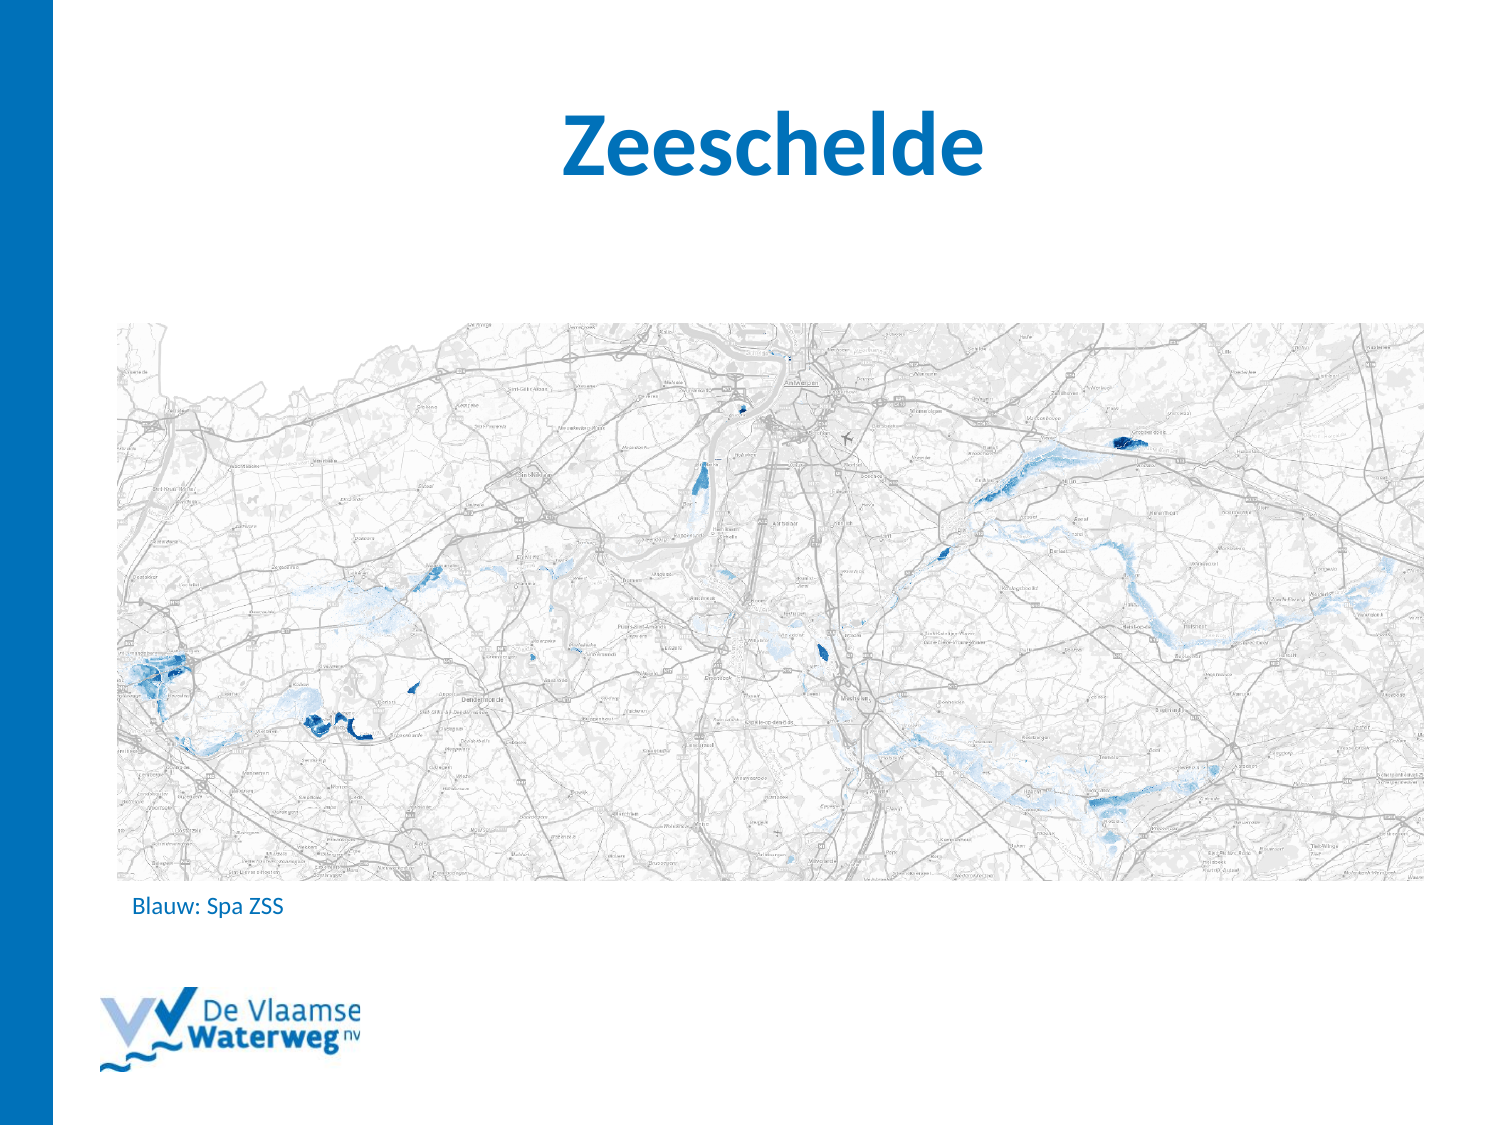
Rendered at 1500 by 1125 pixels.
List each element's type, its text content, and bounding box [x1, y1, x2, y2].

title Zeeschelde [123, 45, 1425, 233]
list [117, 323, 1424, 881]
picture [100, 987, 361, 1072]
text_box Blauw: Spa ZSS [117, 889, 392, 927]
